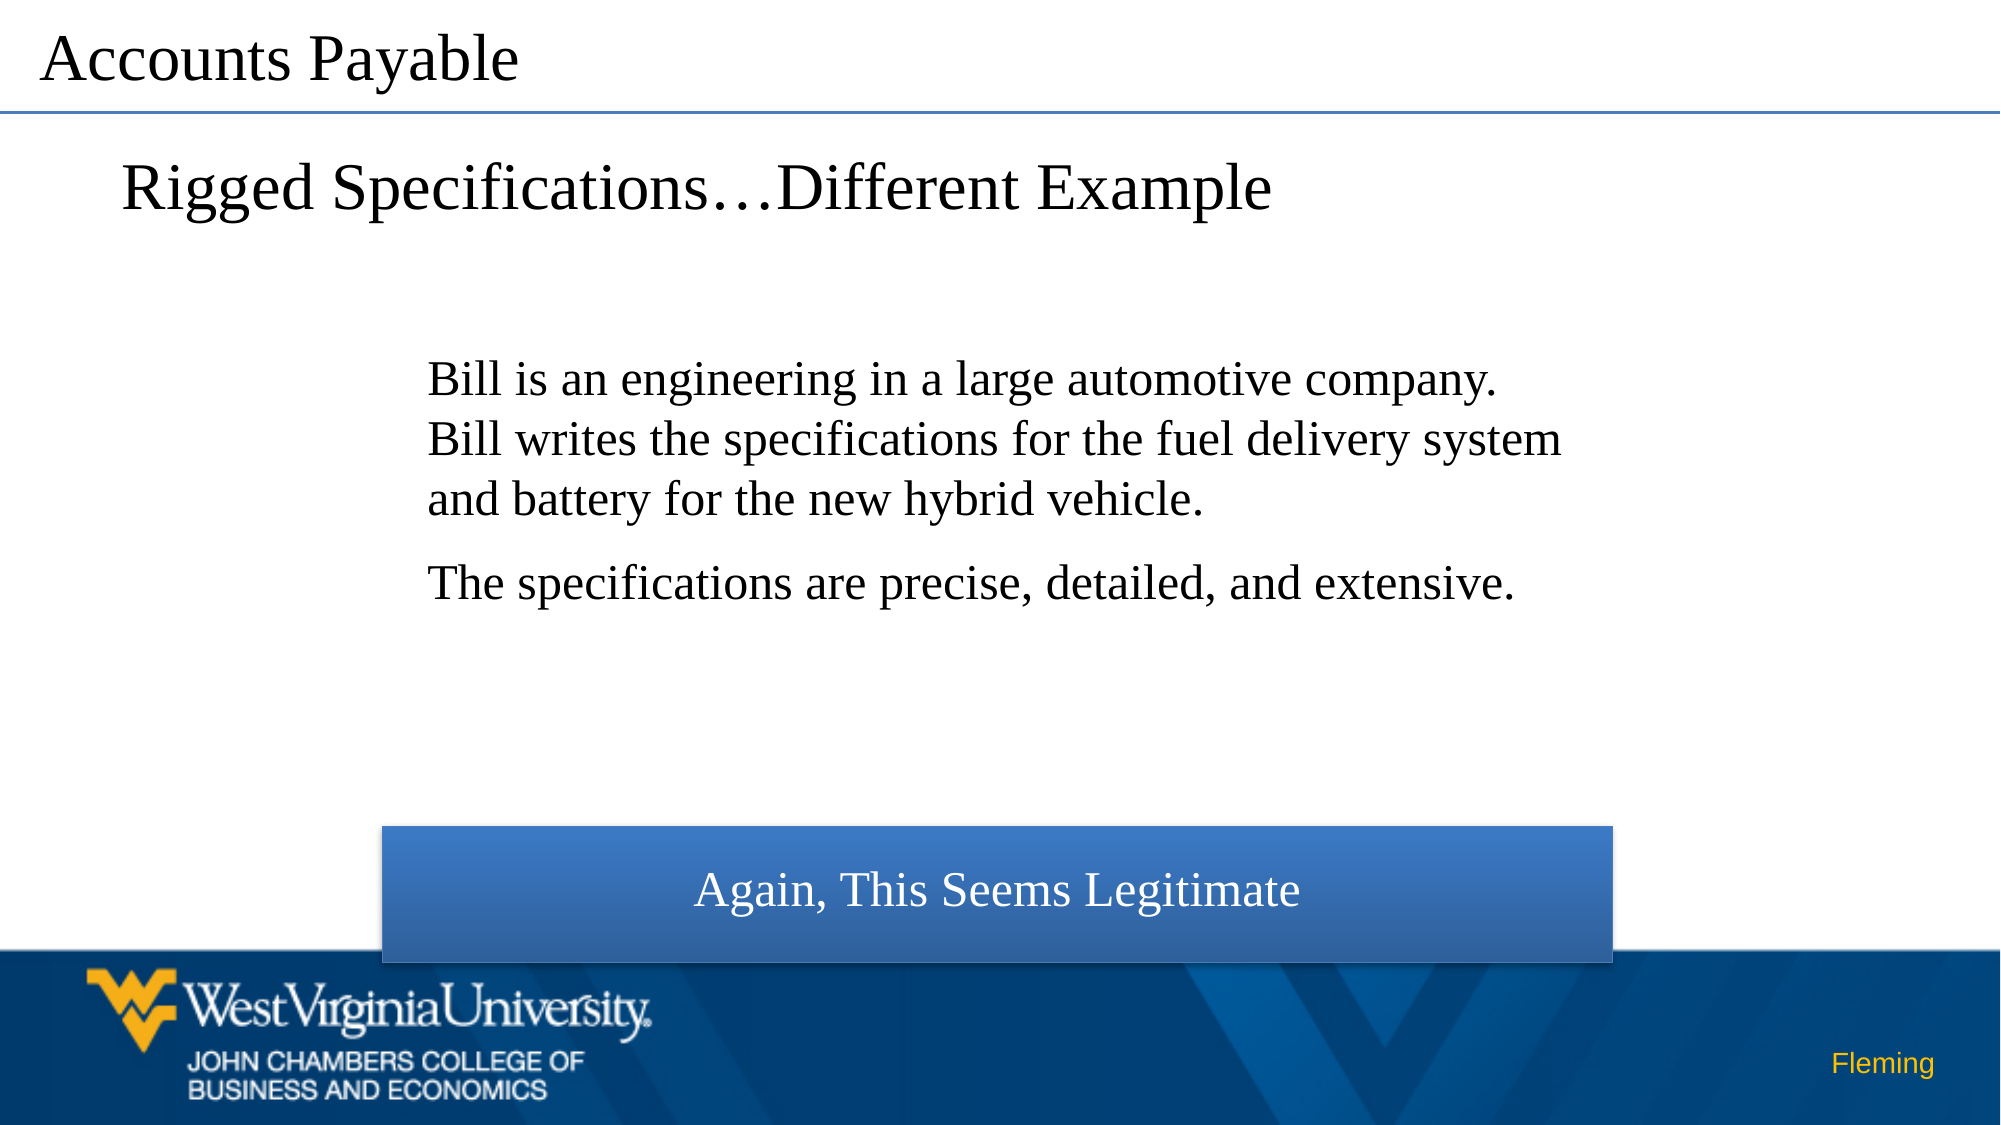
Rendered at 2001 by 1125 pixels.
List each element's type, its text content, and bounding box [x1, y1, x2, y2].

text_box Bill is an engineering in a large automotive company. Bill writes the specifications for the fuel delivery system and battery for the new hybrid vehicle. The specifications are precise, detailed, and extensive. [412, 337, 1600, 618]
text_box Rigged Specifications…Different Example [106, 135, 1775, 230]
picture [0, 0, 2001, 1125]
text_box [382, 826, 1613, 963]
text_box Accounts Payable [24, 6, 888, 102]
text_box Again, This Seems Legitimate [457, 849, 1538, 924]
text_box Fleming [1250, 1037, 1950, 1088]
